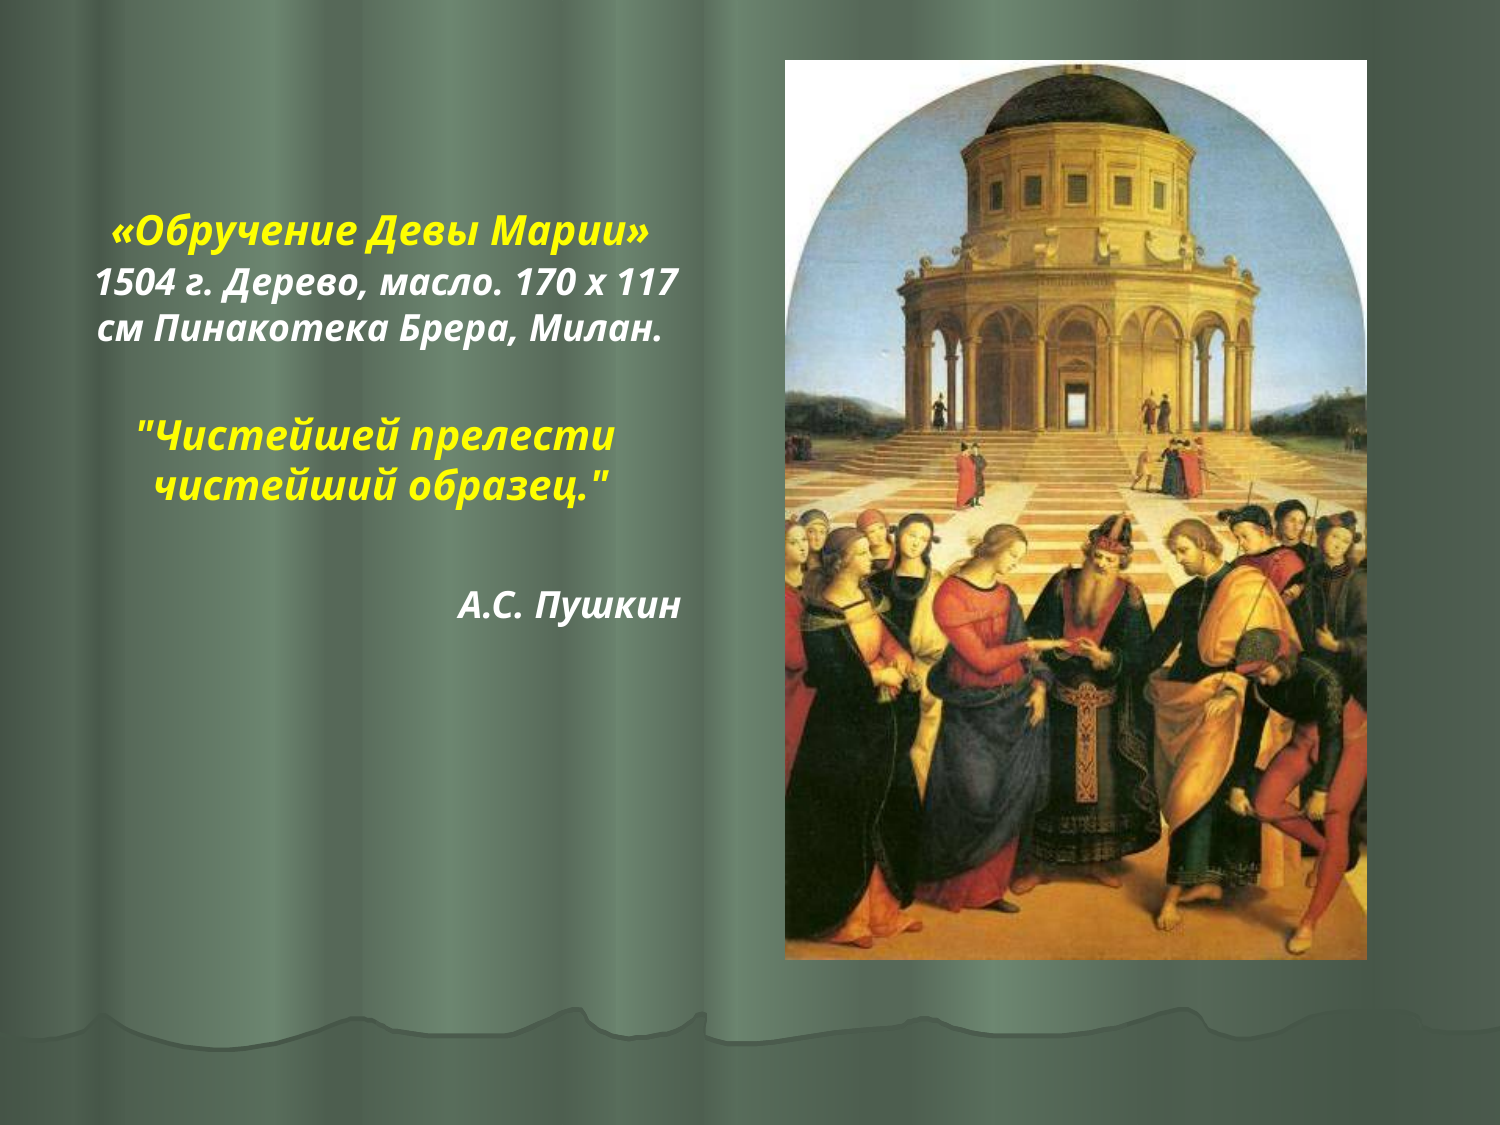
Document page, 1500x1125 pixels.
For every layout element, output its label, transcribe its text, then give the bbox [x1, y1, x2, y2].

picture [785, 59, 1367, 961]
text_box «Обручение Девы Марии» 1504 г. Дерево, масло. 170 х 117 см Пинакотека Брера, Милан. "Чистейшей прелести чистейший образец." А.С. Пушкин [64, 196, 697, 637]
